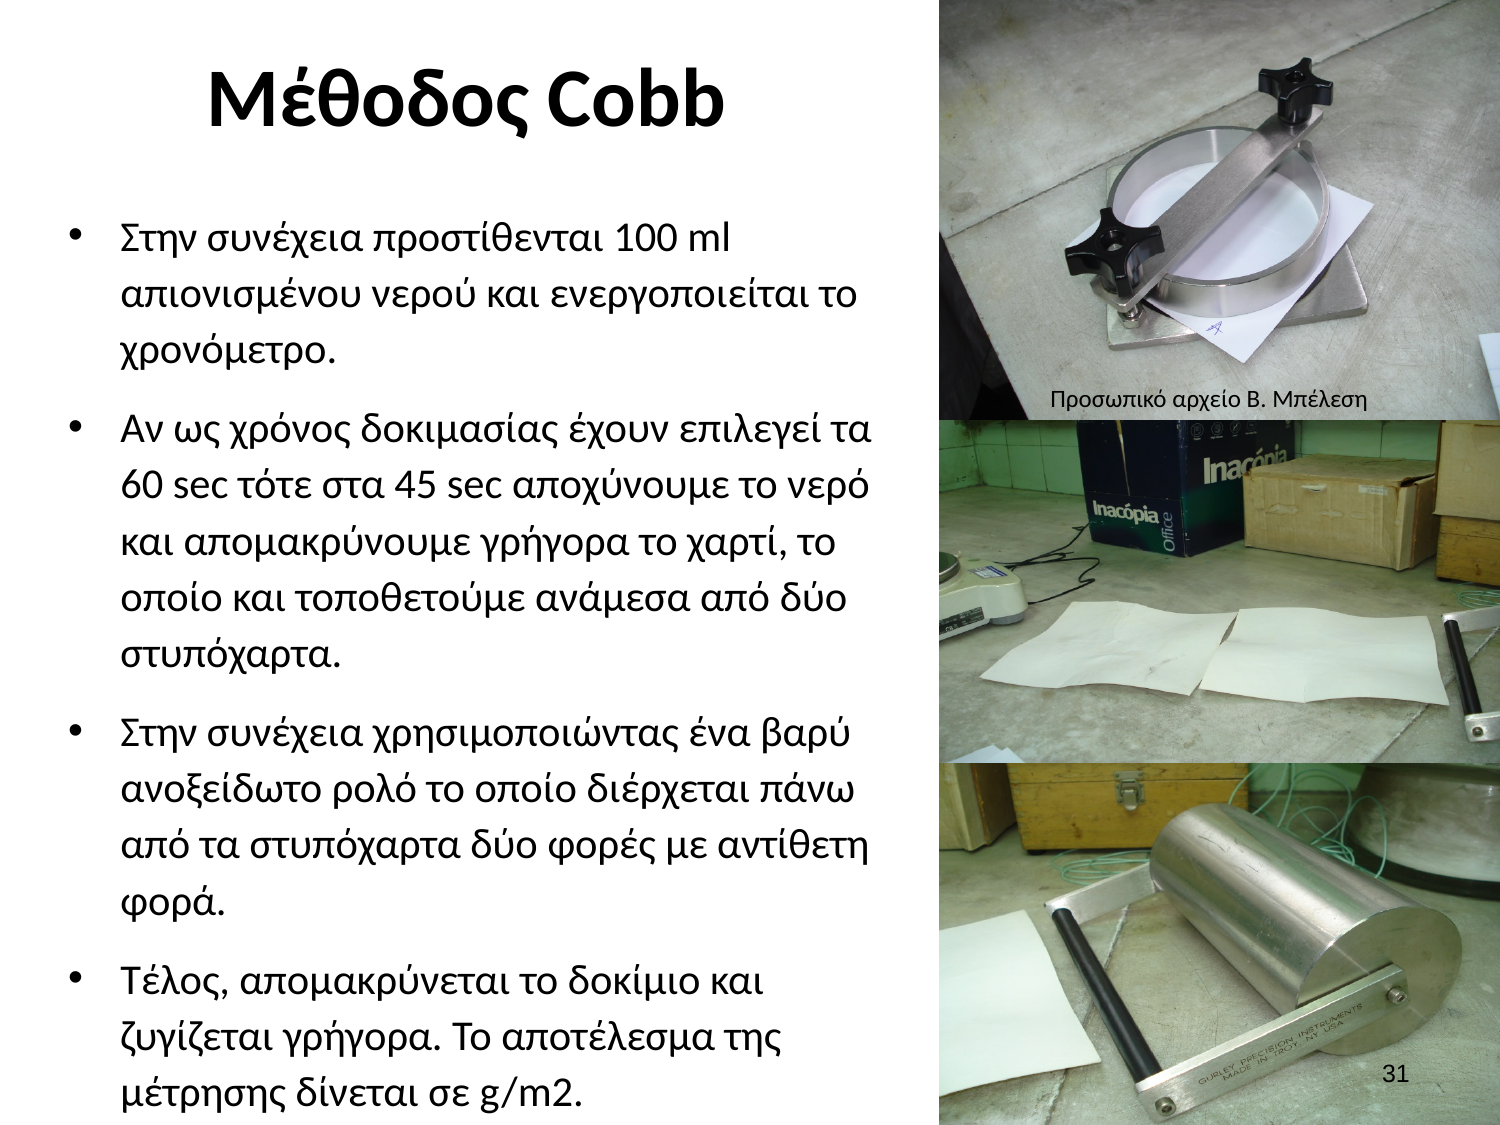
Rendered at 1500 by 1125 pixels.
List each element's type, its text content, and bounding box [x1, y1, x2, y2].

list Στην συνέχεια προστίθενται 100 ml απιονισμένου νερού και ενεργοποιείται το χρονόμετρο. Αν ως χρόνος δοκιμασίας έχουν επιλεγεί τα 60 sec τότε στα 45 sec αποχύνουμε το νερό και απομακρύνουμε γρήγορα το χαρτί, το οποίο και τοποθετούμε ανάμεσα από δύο στυπόχαρτα. Στην συνέχεια χρησιμοποιώντας ένα βαρύ ανοξείδωτο ρολό το οποίο διέρχεται πάνω από τα στυπόχαρτα δύο φορές με αντίθετη φορά. Τέλος, απομακρύνεται το δοκίμιο και ζυγίζεται γρήγορα. Το αποτέλεσμα της μέτρησης δίνεται σε g/m2. [53, 196, 933, 1125]
title Μέθοδος Cobb [17, 19, 916, 169]
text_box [938, 0, 1500, 1125]
